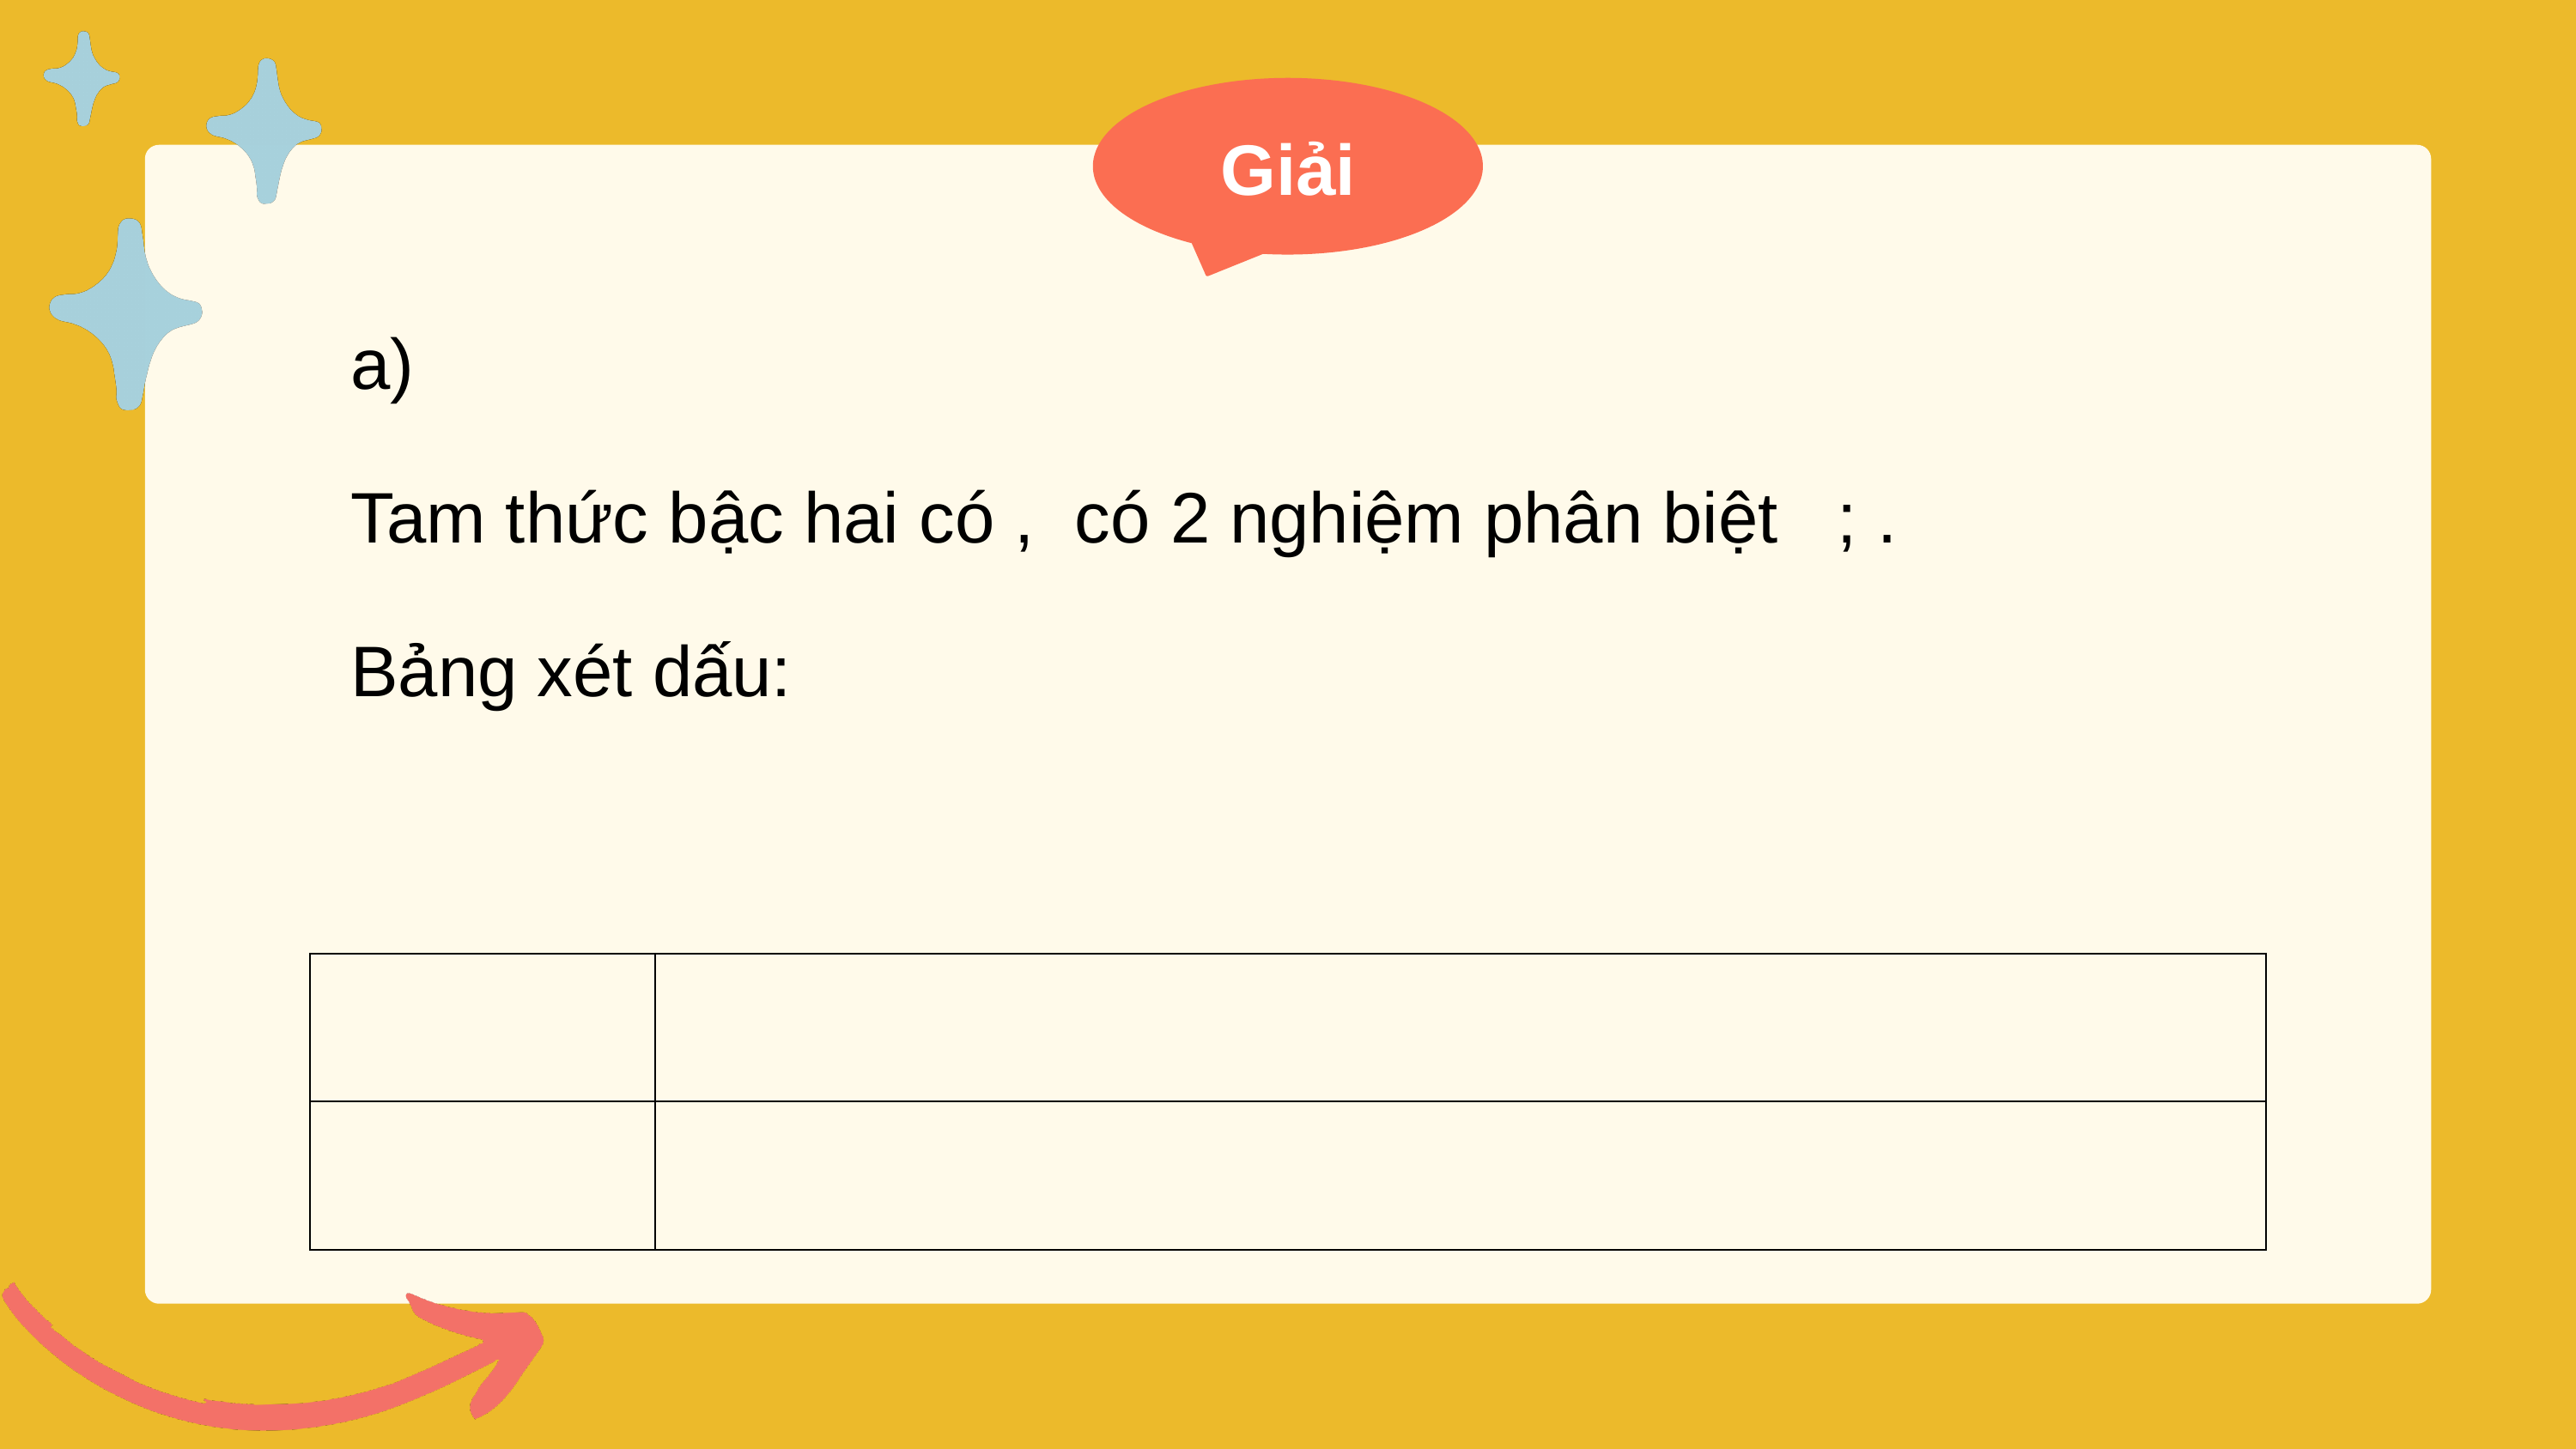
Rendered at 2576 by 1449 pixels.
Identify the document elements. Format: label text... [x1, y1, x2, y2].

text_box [144, 144, 2432, 1304]
text_box Giải [1100, 77, 1476, 142]
picture [39, 27, 125, 130]
picture [0, 1282, 548, 1438]
picture [39, 216, 202, 419]
picture [198, 52, 324, 204]
